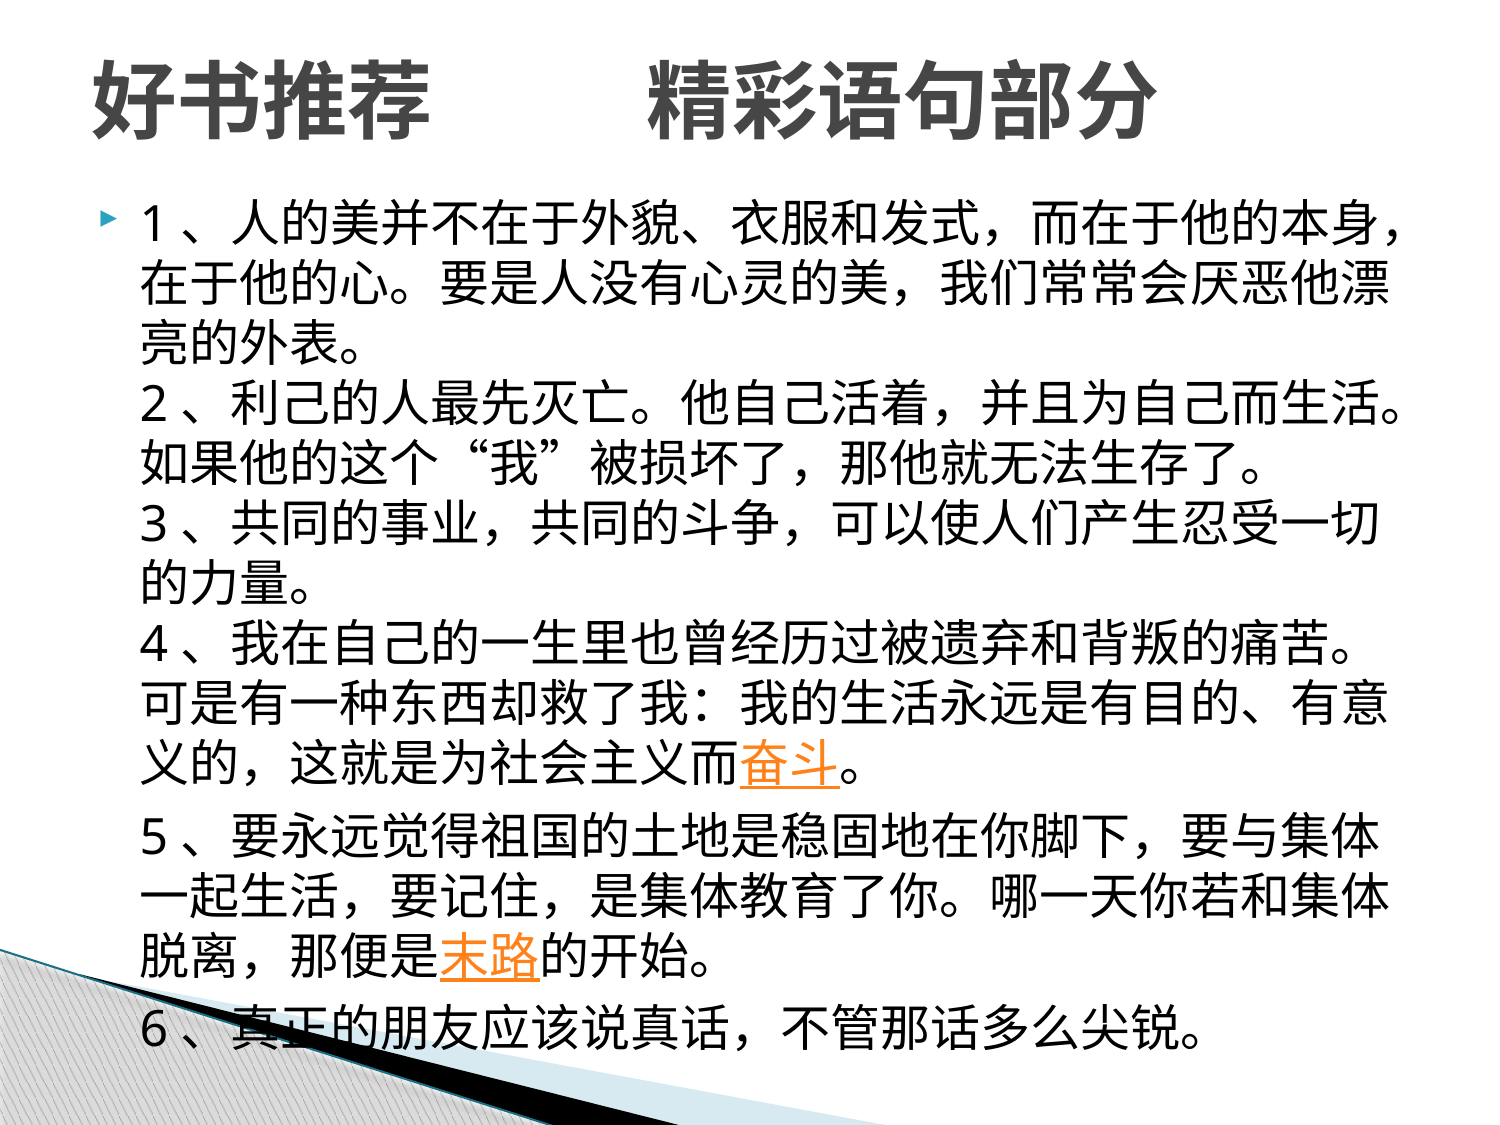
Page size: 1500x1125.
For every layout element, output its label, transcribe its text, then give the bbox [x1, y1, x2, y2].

list 1、人的美并不在于外貌、衣服和发式，而在于他的本身，在于他的心。要是人没有心灵的美，我们常常会厌恶他漂亮的外表。 2、利己的人最先灭亡。他自己活着，并且为自己而生活。如果他的这个“我”被损坏了，那他就无法生存了。 3、共同的事业，共同的斗争，可以使人们产生忍受一切的力量。 4、我在自己的一生里也曾经历过被遗弃和背叛的痛苦。可是有一种东西却救了我：我的生活永远是有目的、有意义的，这就是为社会主义而奋斗。 5、要永远觉得祖国的土地是稳固地在你脚下，要与集体一起生活，要记住，是集体教育了你。哪一天你若和集体脱离，那便是末路的开始。 6、真正的朋友应该说真话，不管那话多么尖锐。 [64, 184, 1415, 927]
title 好书推荐 精彩语句部分 [76, 4, 1427, 193]
